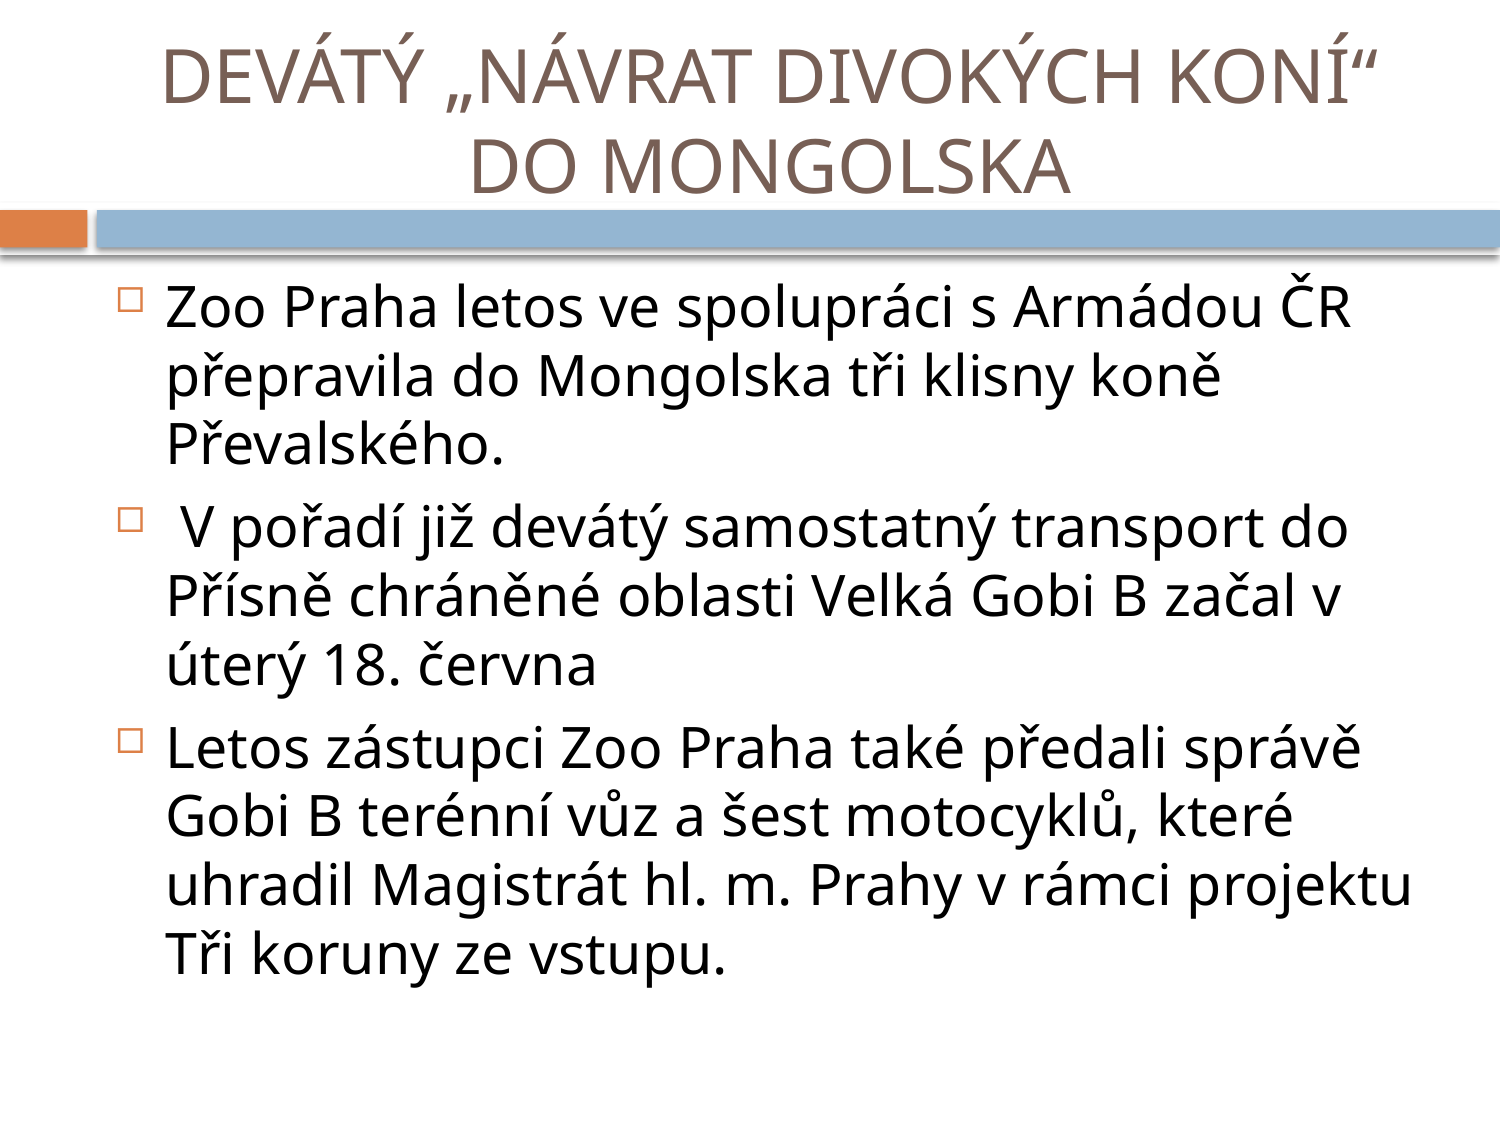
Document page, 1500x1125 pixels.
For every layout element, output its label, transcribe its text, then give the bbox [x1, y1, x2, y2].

list Zoo Praha letos ve spolupráci s Armádou ČR přepravila do Mongolska tři klisny koně Převalského. V pořadí již devátý samostatný transport do Přísně chráněné oblasti Velká Gobi B začal v úterý 18. června Letos zástupci Zoo Praha také předali správě Gobi B terénní vůz a šest motocyklů, které uhradil Magistrát hl. m. Prahy v rámci projektu Tři koruny ze vstupu. [100, 262, 1438, 1000]
title DEVÁTÝ „NÁVRAT DIVOKÝCH KONÍ“ DO MONGOLSKA [100, 37, 1438, 200]
